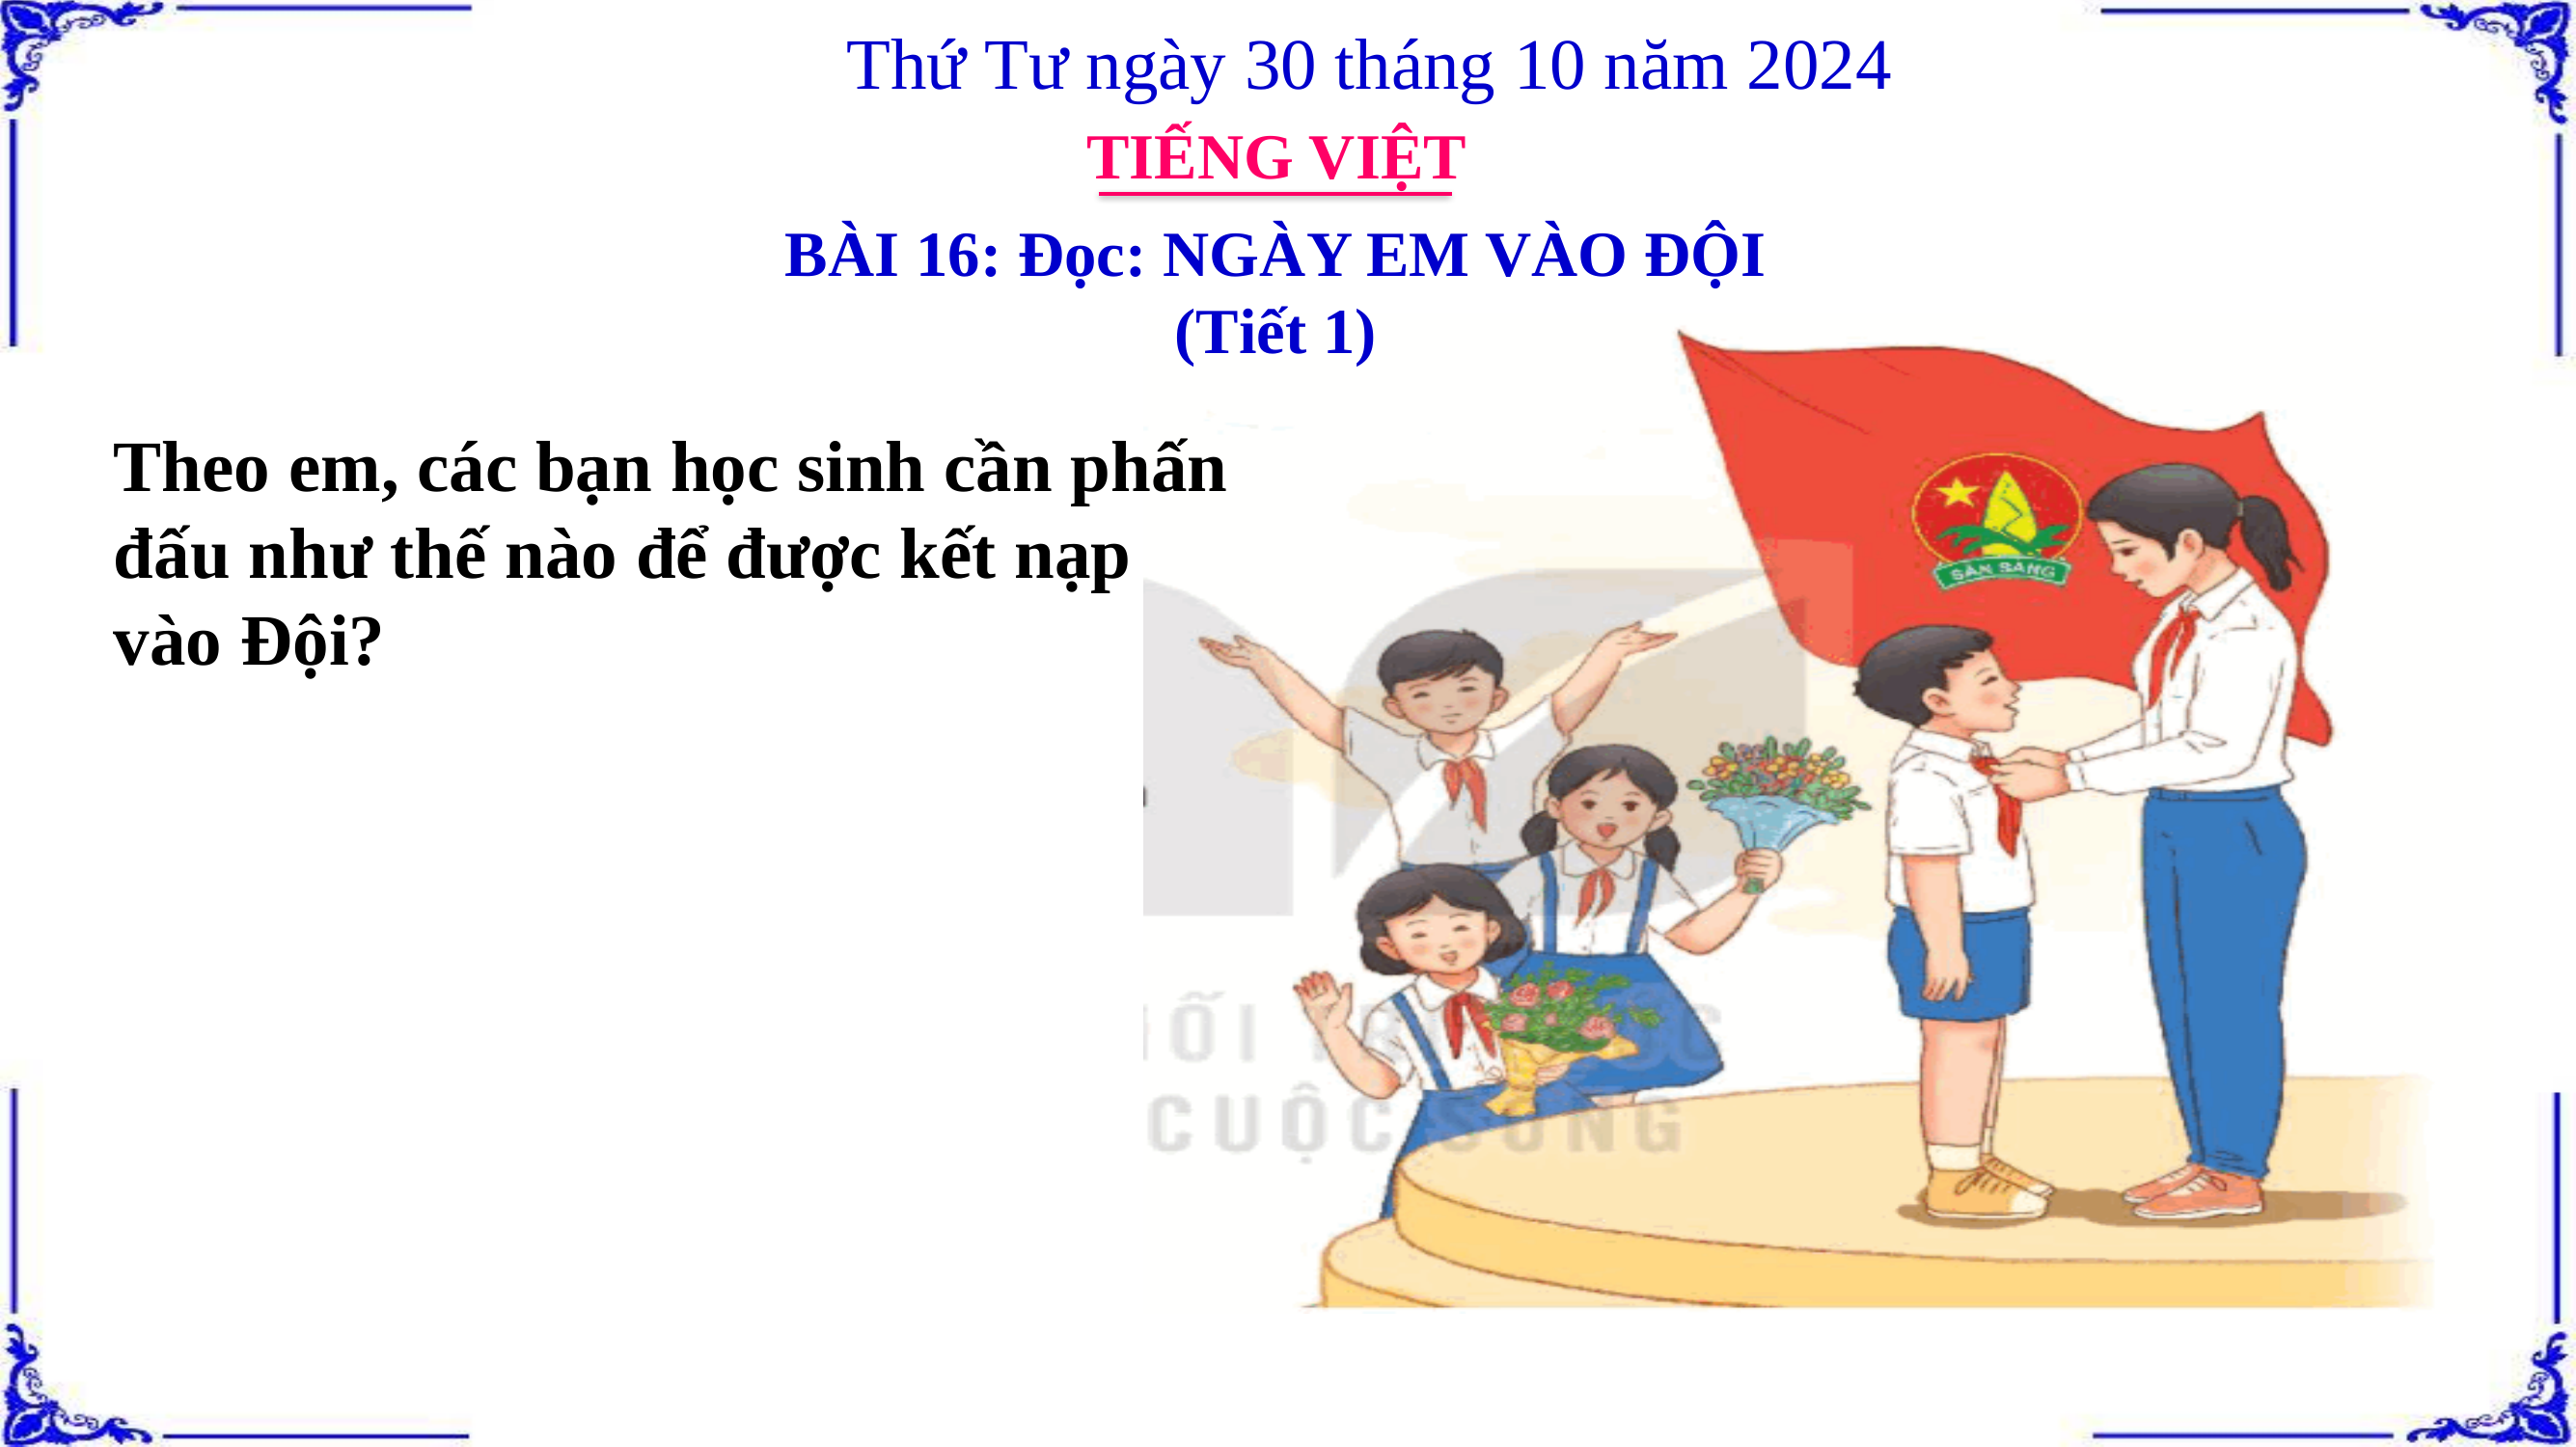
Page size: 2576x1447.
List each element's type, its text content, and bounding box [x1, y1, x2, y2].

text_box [832, 9, 1907, 202]
text_box BÀI 16: Đọc: NGÀY EM VÀO ĐỘI (Tiết 1) [732, 200, 1819, 378]
picture [0, 0, 2576, 1447]
text_box Theo em, các bạn học sinh cần phấn đấu như thế nào để được kết nạp vào Đội? [99, 411, 1137, 687]
